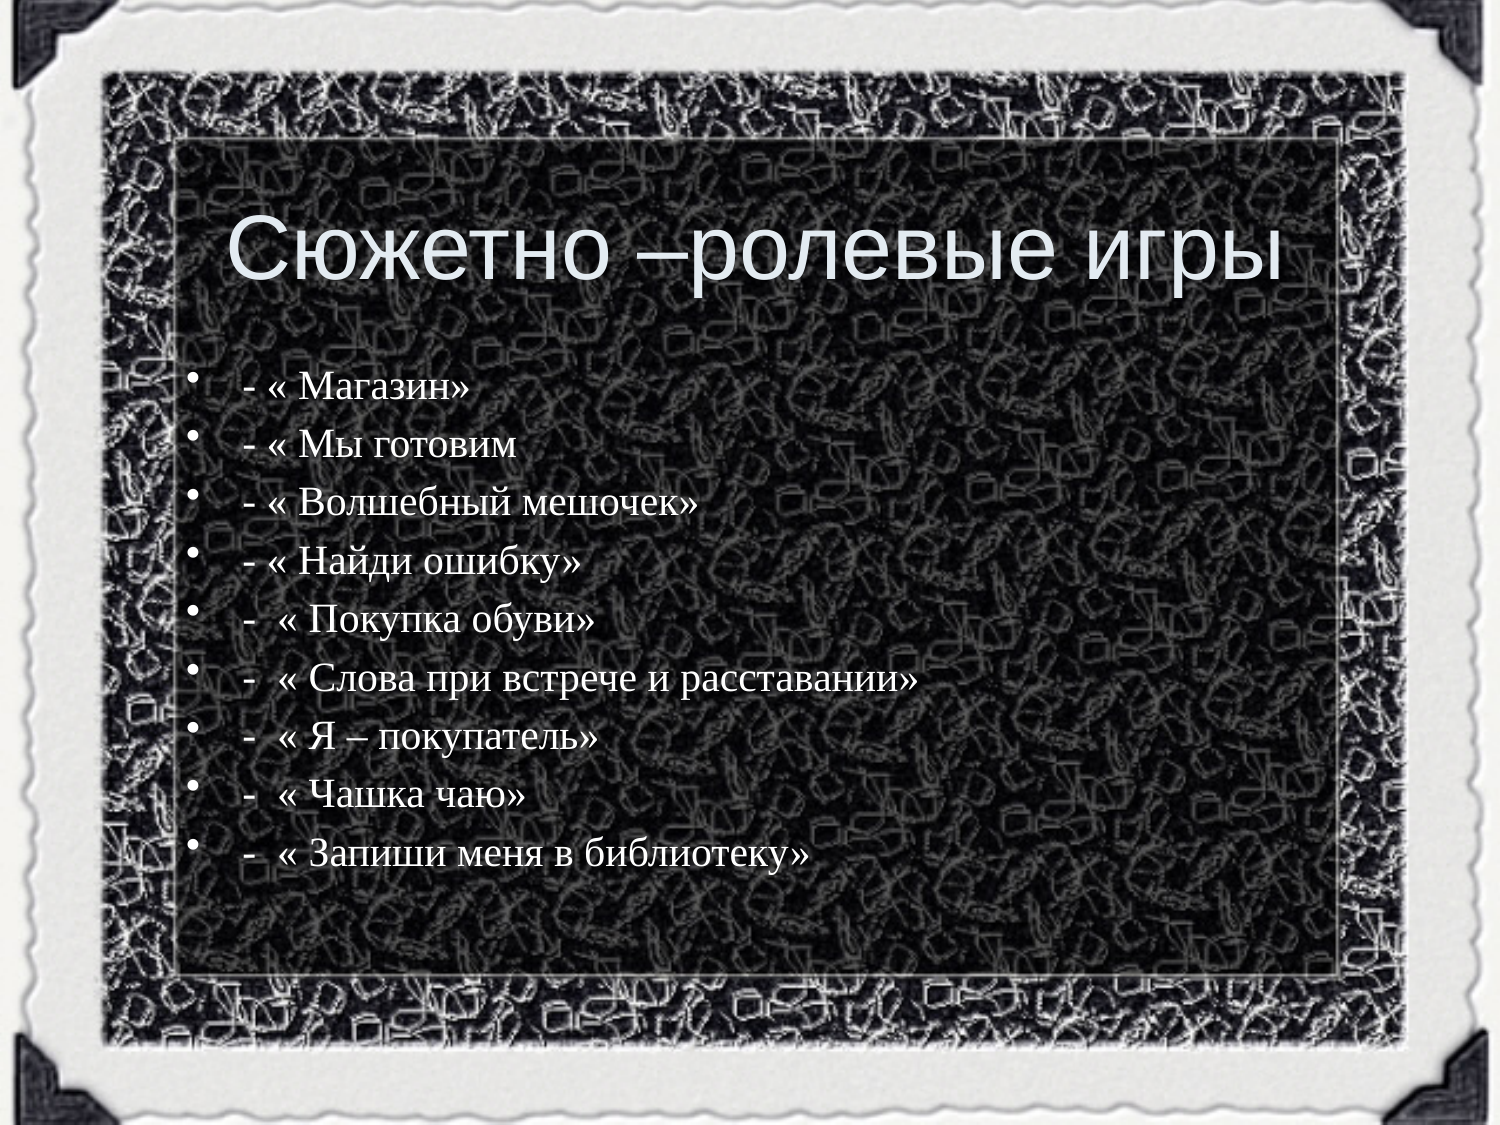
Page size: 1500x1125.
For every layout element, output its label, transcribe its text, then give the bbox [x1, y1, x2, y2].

picture [0, 0, 1500, 1125]
list - « Магазин» - « Мы готовим - « Волшебный мешочек» - « Найди ошибку» - « Покупка обуви» - « Слова при встрече и расставании» - « Я – покупатель» - « Чашка чаю» - « Запиши меня в библиотеку» [170, 349, 1341, 977]
title Сюжетно –ролевые игры [170, 148, 1341, 337]
